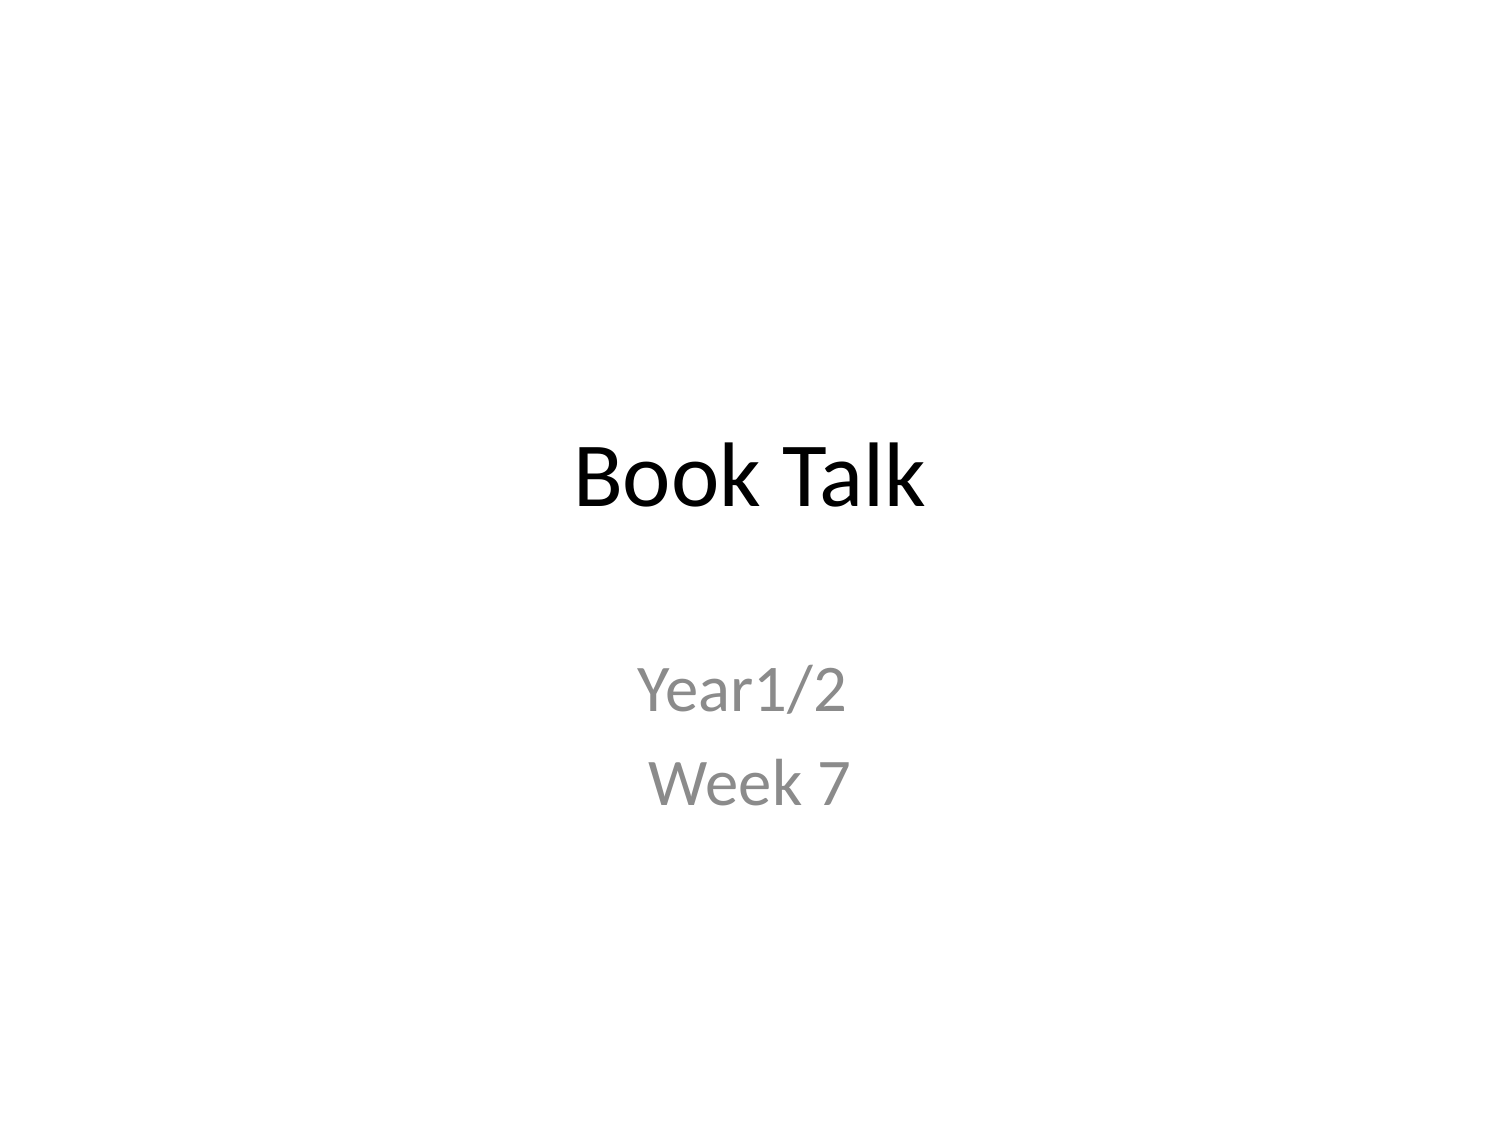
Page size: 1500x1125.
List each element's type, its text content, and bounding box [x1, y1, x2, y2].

title Book Talk [112, 349, 1388, 591]
subtitle Year1/2 Week 7 [225, 637, 1275, 925]
